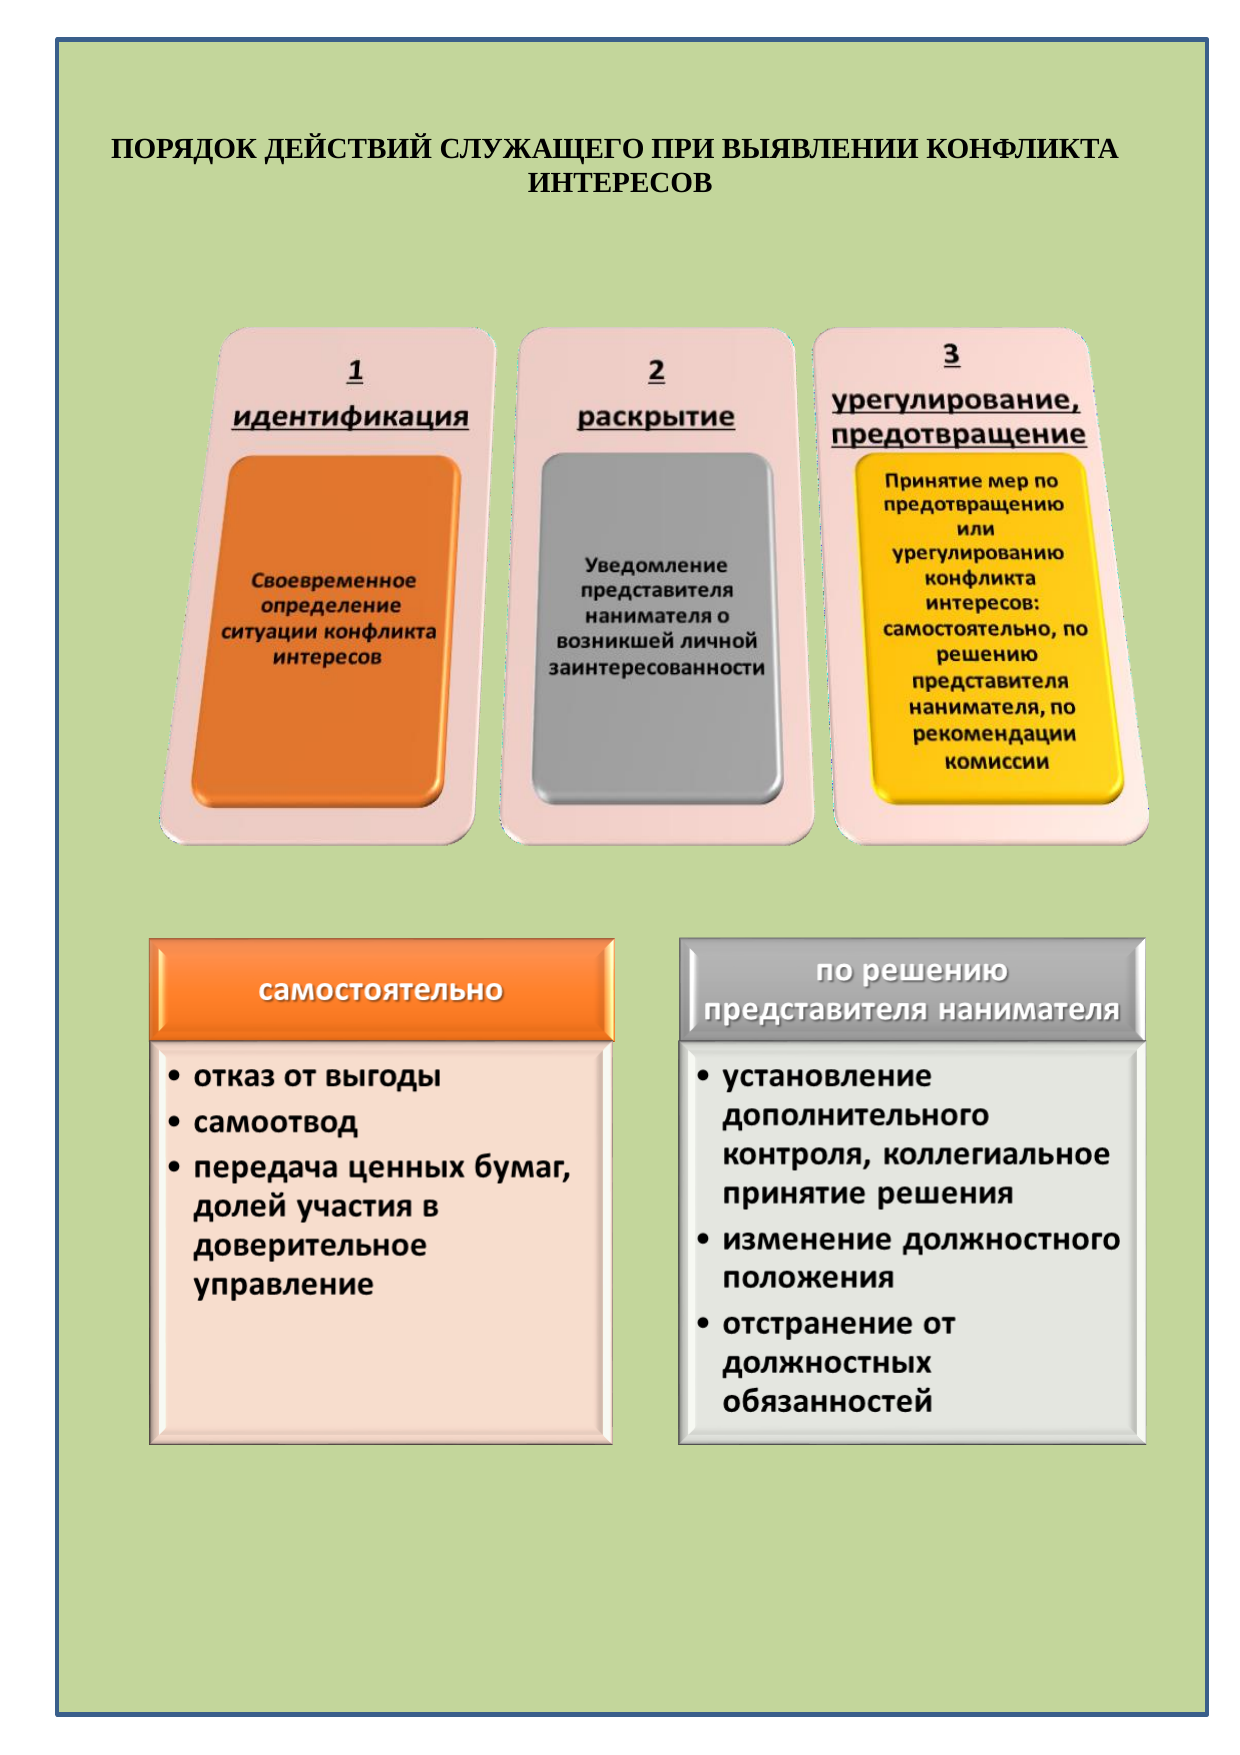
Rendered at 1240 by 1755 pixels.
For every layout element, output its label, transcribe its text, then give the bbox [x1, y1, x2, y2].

text_box [55, 37, 1209, 1717]
text_box ПОРЯДОК ДЕЙСТВИЙ СЛУЖАЩЕГО ПРИ ВЫЯВЛЕНИИ КОНФЛИКТА ИНТЕРЕСОВ [109, 126, 1132, 199]
text_box [159, 327, 1150, 846]
text_box [148, 937, 1147, 1445]
